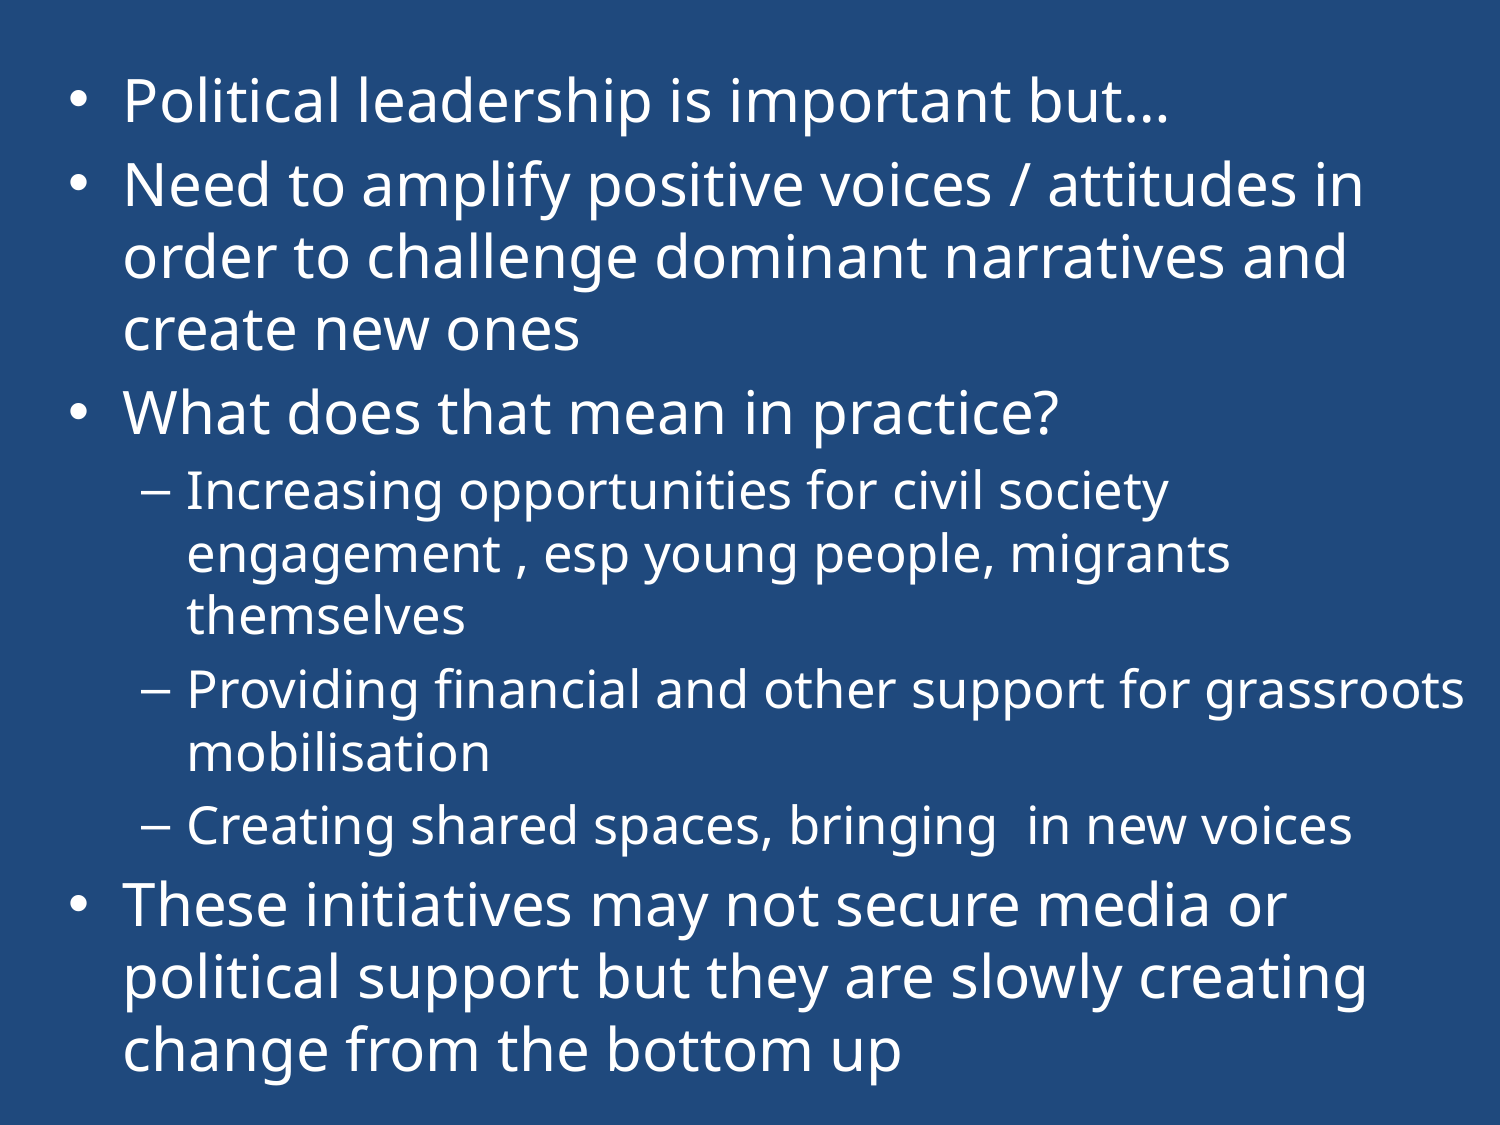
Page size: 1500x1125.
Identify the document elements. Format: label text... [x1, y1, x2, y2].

list Political leadership is important but… Need to amplify positive voices / attitudes in order to challenge dominant narratives and create new ones What does that mean in practice? Increasing opportunities for civil society engagement , esp young people, migrants themselves Providing financial and other support for grassroots mobilisation Creating shared spaces, bringing in new voices These initiatives may not secure media or political support but they are slowly creating change from the bottom up [53, 54, 1500, 1094]
